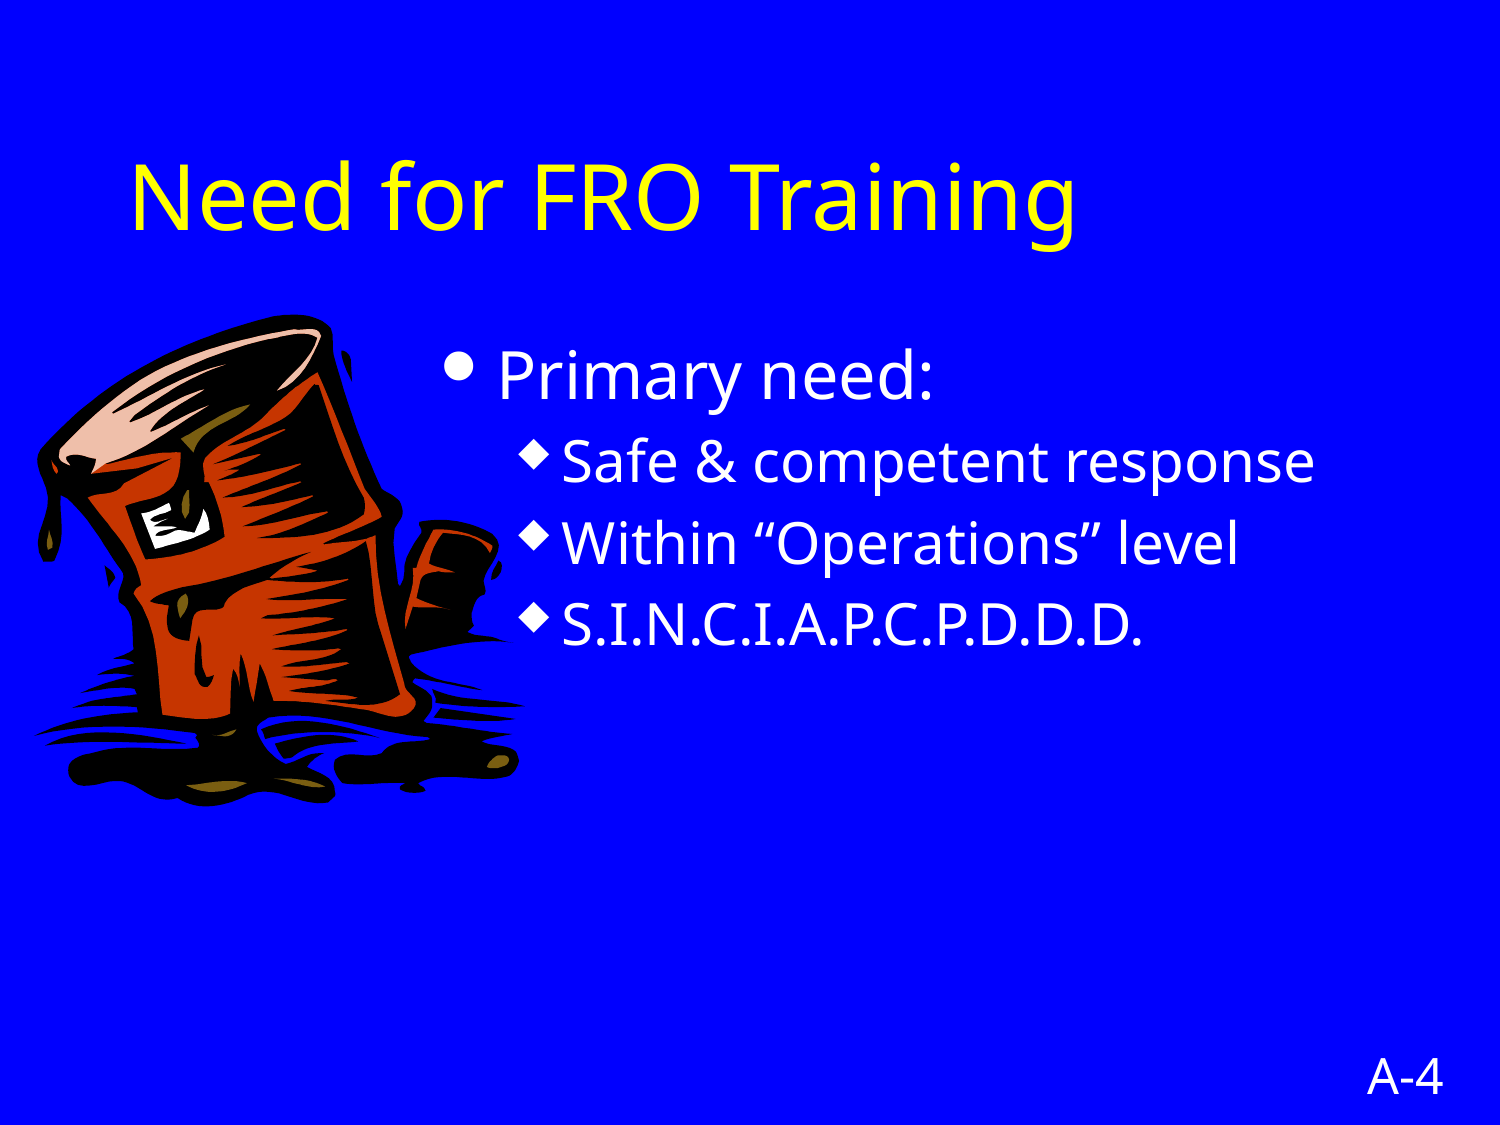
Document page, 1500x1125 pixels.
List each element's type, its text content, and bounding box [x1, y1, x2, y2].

picture [25, 312, 526, 813]
list Primary need: Safe & competent response Within “Operations” level S.I.N.C.I.A.P.C.P.D.D.D. [530, 324, 1413, 763]
title Need for FRO Training [112, 99, 1388, 288]
text_box A-4 [1324, 1037, 1488, 1113]
